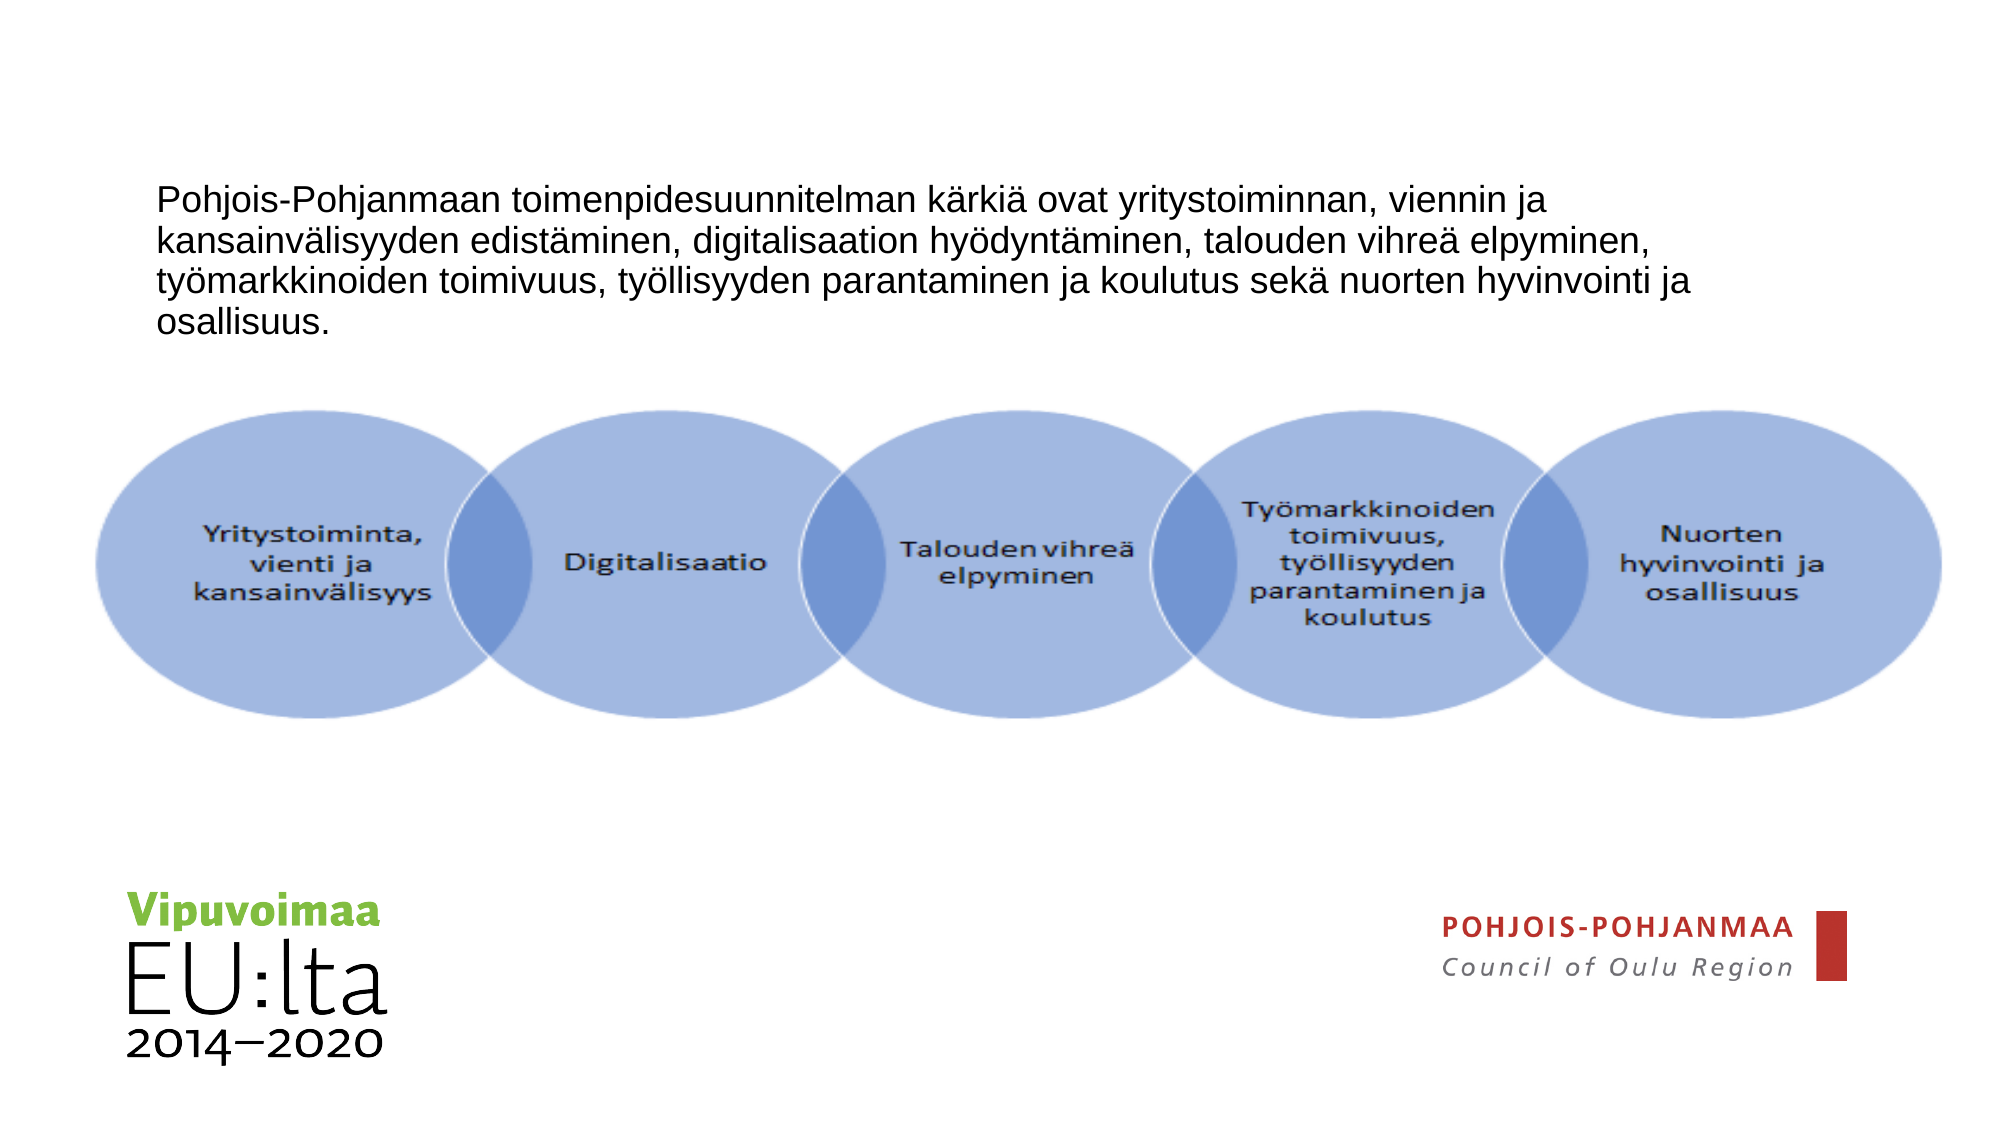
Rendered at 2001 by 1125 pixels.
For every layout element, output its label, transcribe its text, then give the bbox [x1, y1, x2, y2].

picture [94, 859, 420, 1090]
picture [94, 359, 1943, 766]
picture [1442, 911, 1847, 981]
title Pohjois-Pohjanmaan toimenpidesuunnitelman kärkiä ovat yritystoiminnan, viennin ja kansainvälisyyden edistäminen, digitalisaation hyödyntäminen, talouden vihreä elpyminen, työmarkkinoiden toimivuus, työllisyyden parantaminen ja koulutus sekä nuorten hyvinvointi ja osallisuus. [141, 144, 1847, 350]
